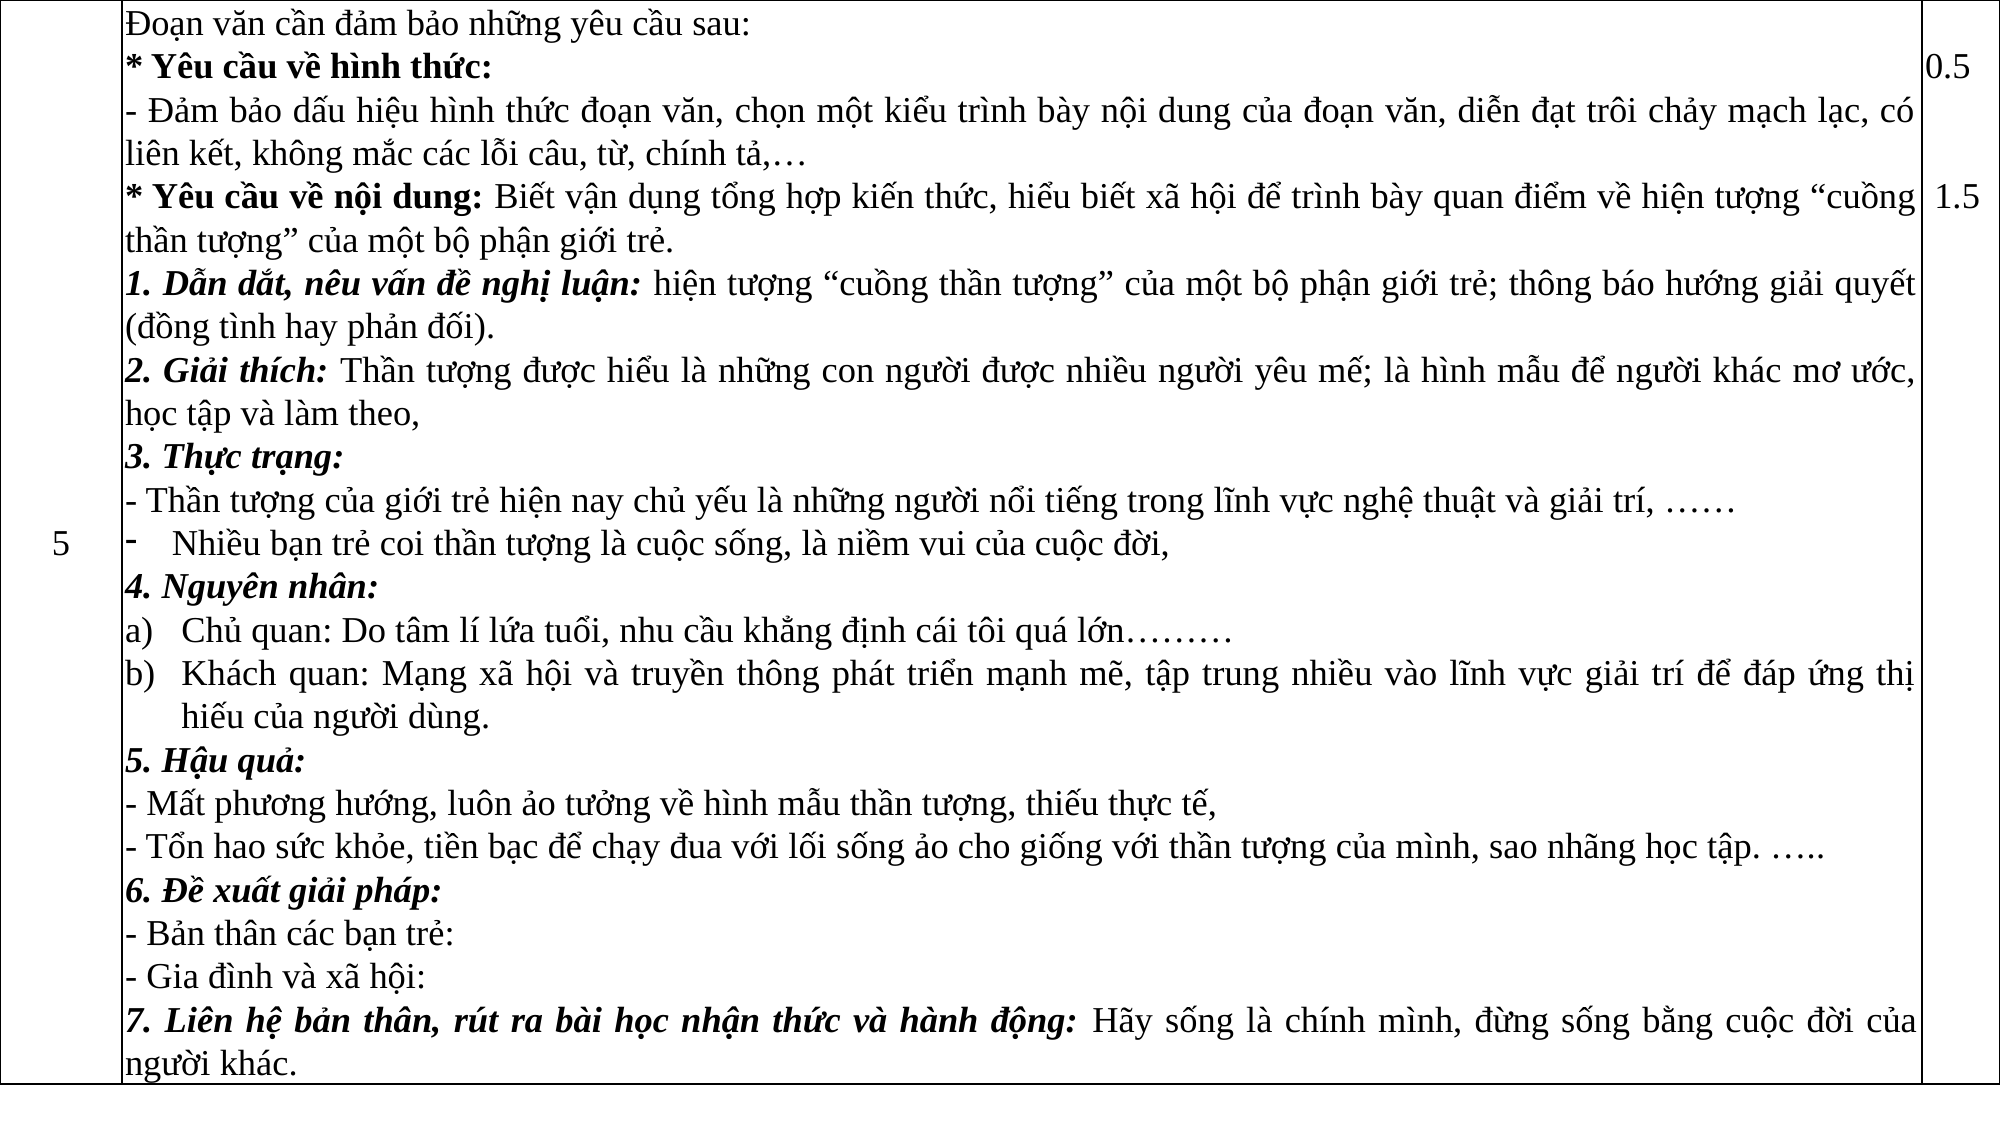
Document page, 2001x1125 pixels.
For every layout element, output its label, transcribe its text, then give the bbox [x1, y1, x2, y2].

table_header 5 [1, 1, 121, 1083]
table_header Đoạn văn cần đảm bảo những yêu cầu sau: * Yêu cầu về hình thức: - Đảm bảo dấu hiệu hình thức đoạn văn, chọn một kiểu trình bày nội dung của đoạn văn, diễn đạt trôi chảy mạch lạc, có liên kết, không mắc các lỗi câu, từ, chính tả,… * Yêu cầu về nội dung: Biết vận dụng tổng hợp kiến thức, hiểu biết xã hội để trình bày quan điểm về hiện tượng “cuồng thần tượng” của một bộ phận giới trẻ. 1. Dẫn dắt, nêu vấn đề nghị luận: hiện tượng “cuồng thần tượng” của một bộ phận giới trẻ; thông báo hướng giải quyết (đồng tình hay phản đối). 2. Giải thích: Thần tượng được hiểu là những con người được nhiều người yêu mế; là hình mẫu để người khác mơ ước, học tập và làm theo, 3. Thực trạng: - Thần tượng của giới trẻ hiện nay chủ yếu là những người nổi tiếng trong lĩnh vực nghệ thuật và giải trí, …… Nhiều bạn trẻ coi thần tượng là cuộc sống, là niềm vui của cuộc đời, 4. Nguyên nhân: Chủ quan: Do tâm lí lứa tuổi, nhu cầu khẳng định cái tôi quá lớn……… Khách quan: Mạng xã hội và truyền thông phát triển mạnh mẽ, tập trung nhiều vào lĩnh vực giải trí để đáp ứng thị hiếu của người dùng. 5. Hậu quả: - Mất phương hướng, luôn ảo tưởng về hình mẫu thần tượng, thiếu thực tế, - Tổn hao sức khỏe, tiền bạc để chạy đua với lối sống ảo cho giống với thần tượng của mình, sao nhãng học tập. ….. 6. Đề xuất giải pháp: - Bản thân các bạn trẻ: - Gia đình và xã hội: 7. Liên hệ bản thân, rút ra bài học nhận thức và hành động: Hãy sống là chính mình, đừng sống bằng cuộc đời của người khác. [123, 1, 1921, 1083]
table_header 0.5 1.5 [1923, 1, 1999, 1083]
